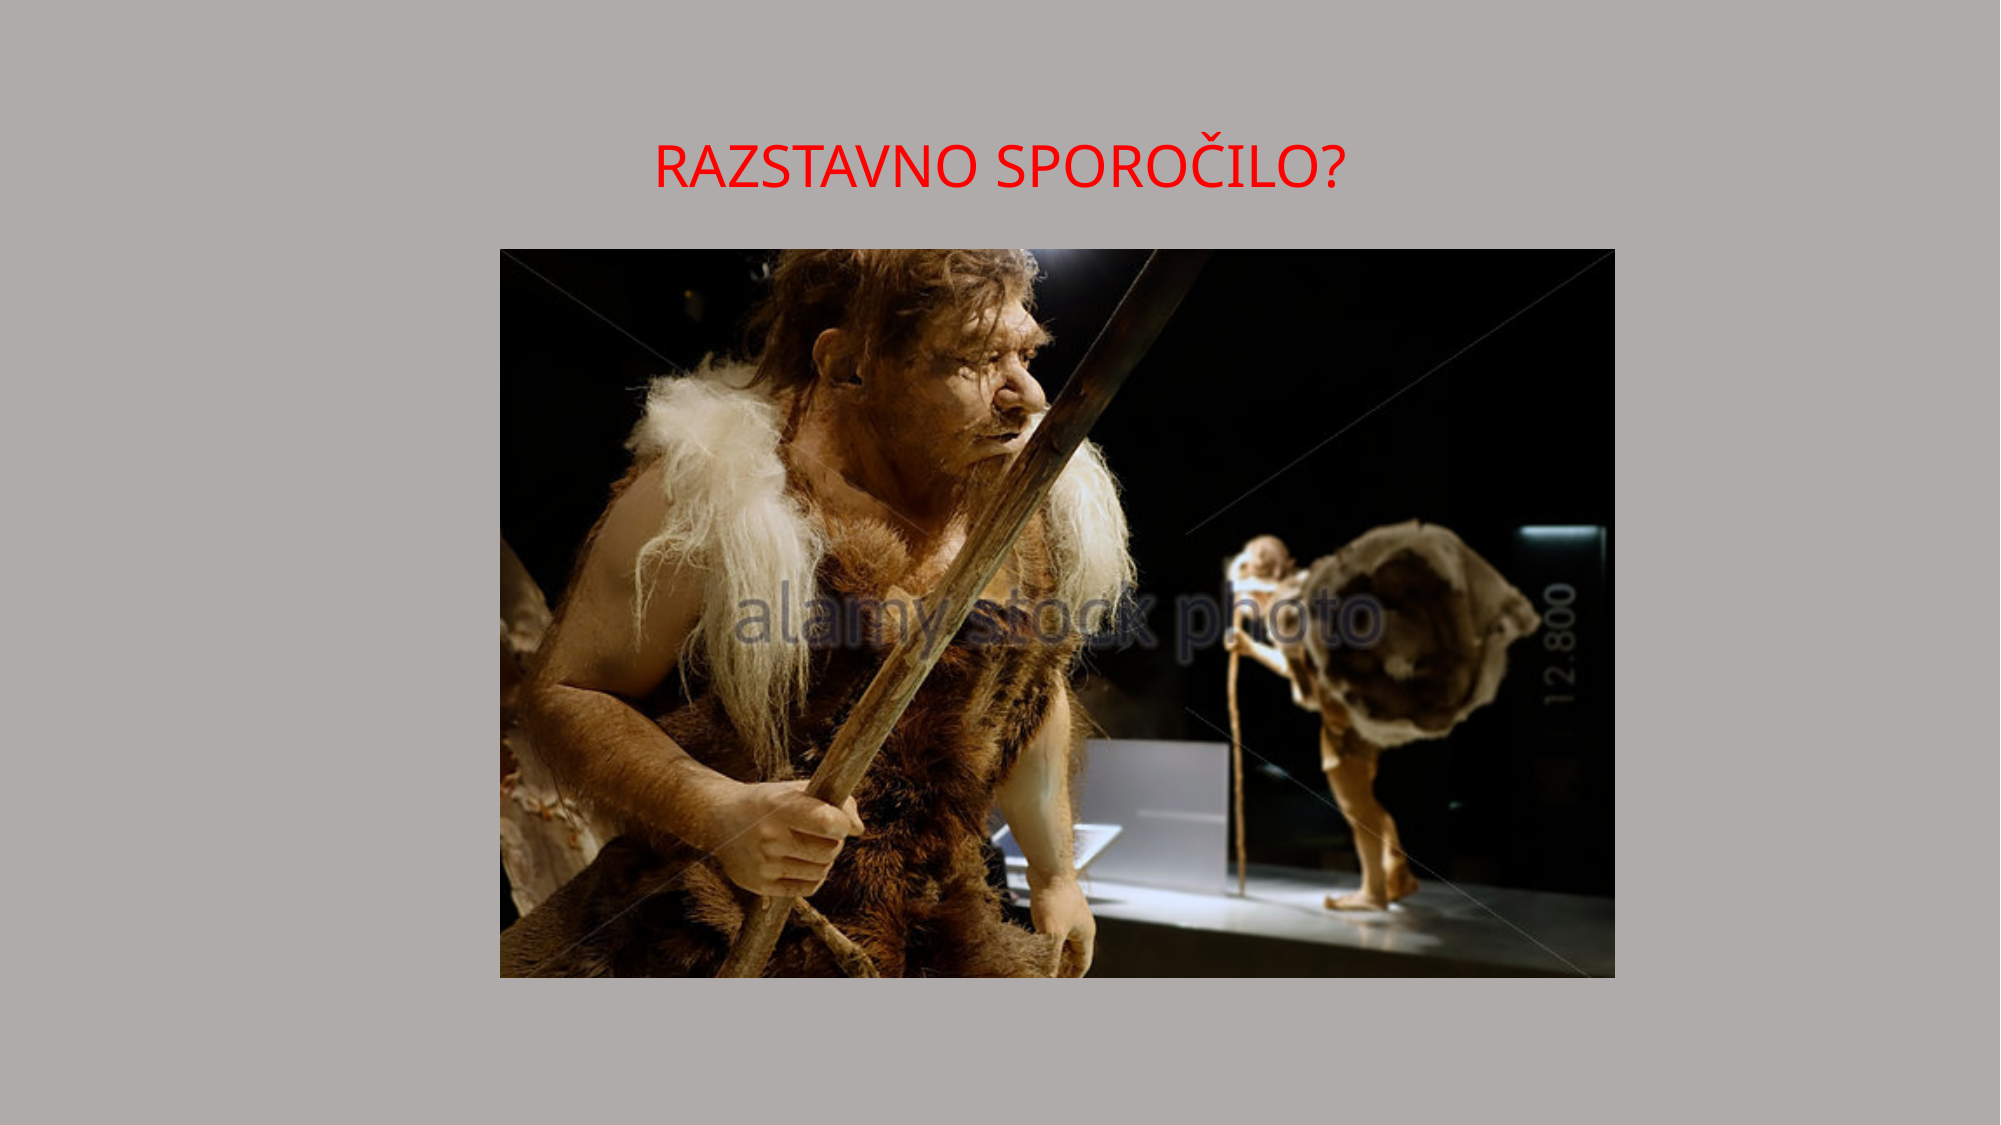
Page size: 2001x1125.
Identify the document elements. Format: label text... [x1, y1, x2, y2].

title Razstavno sporočilo? [137, 59, 1863, 278]
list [499, 249, 1615, 978]
